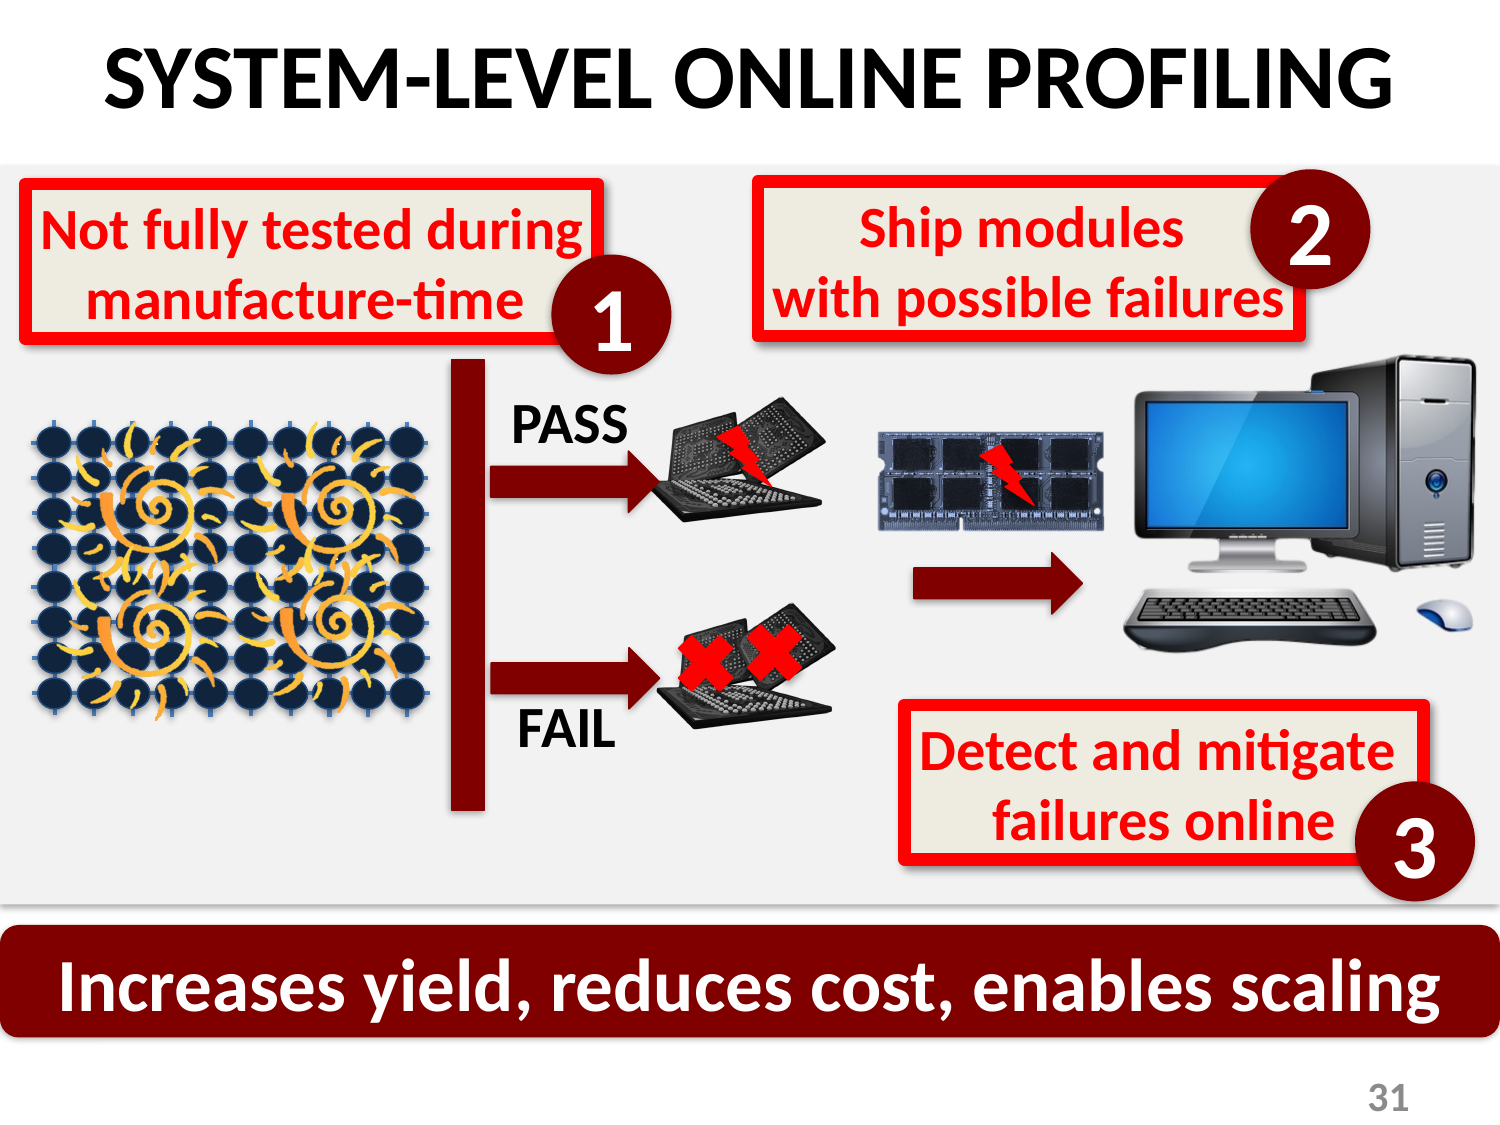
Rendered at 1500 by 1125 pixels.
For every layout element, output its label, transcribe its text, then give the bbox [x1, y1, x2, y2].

picture [656, 601, 851, 736]
text_box [913, 585, 1069, 615]
picture [645, 395, 840, 530]
text_box 1 [551, 254, 672, 375]
text_box FAIL [502, 702, 632, 767]
text_box Detect and mitigate failures online [904, 704, 1424, 860]
text_box Not fully tested during manufacture-time [23, 182, 600, 341]
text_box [30, 419, 36, 718]
text_box Increases yield, reduces cost, enables scaling [0, 924, 1500, 1039]
text_box [489, 450, 640, 514]
text_box PASS [496, 377, 644, 463]
text_box Ship modules with possible failures [757, 181, 1300, 337]
text_box 2 [1250, 169, 1371, 290]
picture [849, 346, 1500, 665]
slide_number 31 [1074, 1065, 1425, 1125]
text_box 3 [1355, 781, 1476, 902]
text_box [490, 646, 650, 710]
title SYSTEM-LEVEL ONLINE PROFILING [75, 0, 1425, 167]
text_box [0, 165, 1500, 905]
text_box [451, 359, 485, 811]
picture [39, 404, 433, 738]
